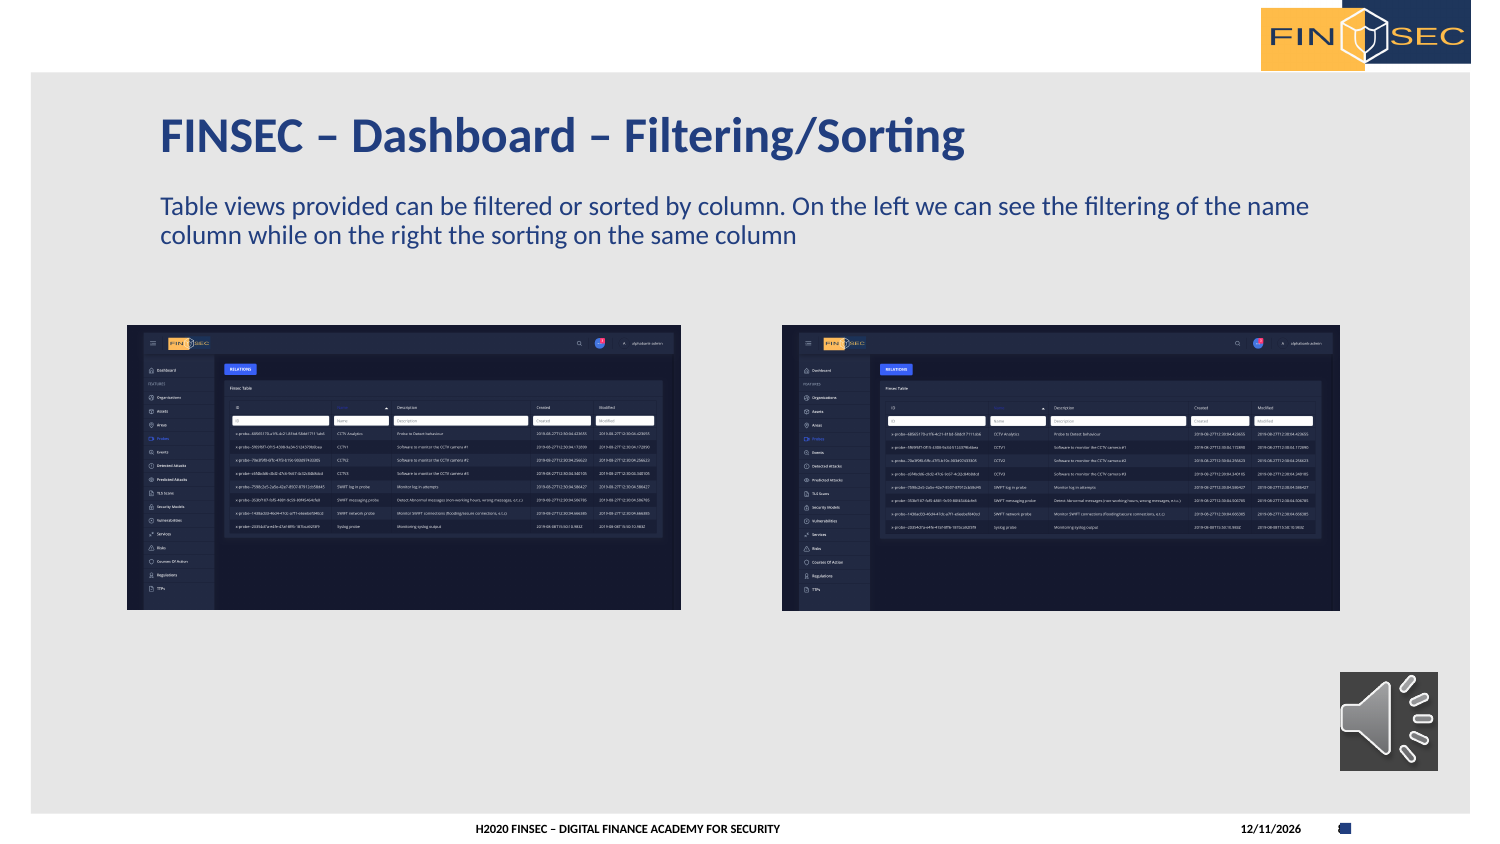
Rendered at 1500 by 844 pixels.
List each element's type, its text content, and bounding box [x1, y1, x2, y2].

picture [1339, 671, 1440, 772]
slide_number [1240, 820, 1305, 837]
picture [127, 325, 681, 610]
title FINSEC – Dashboard – Filtering/Sorting [160, 108, 1340, 164]
picture [782, 325, 1340, 611]
picture [1261, 0, 1471, 71]
list Table views provided can be filtered or sorted by column. On the left we can see the filtering of the name column while on the right the sorting on the same column [160, 192, 1340, 264]
